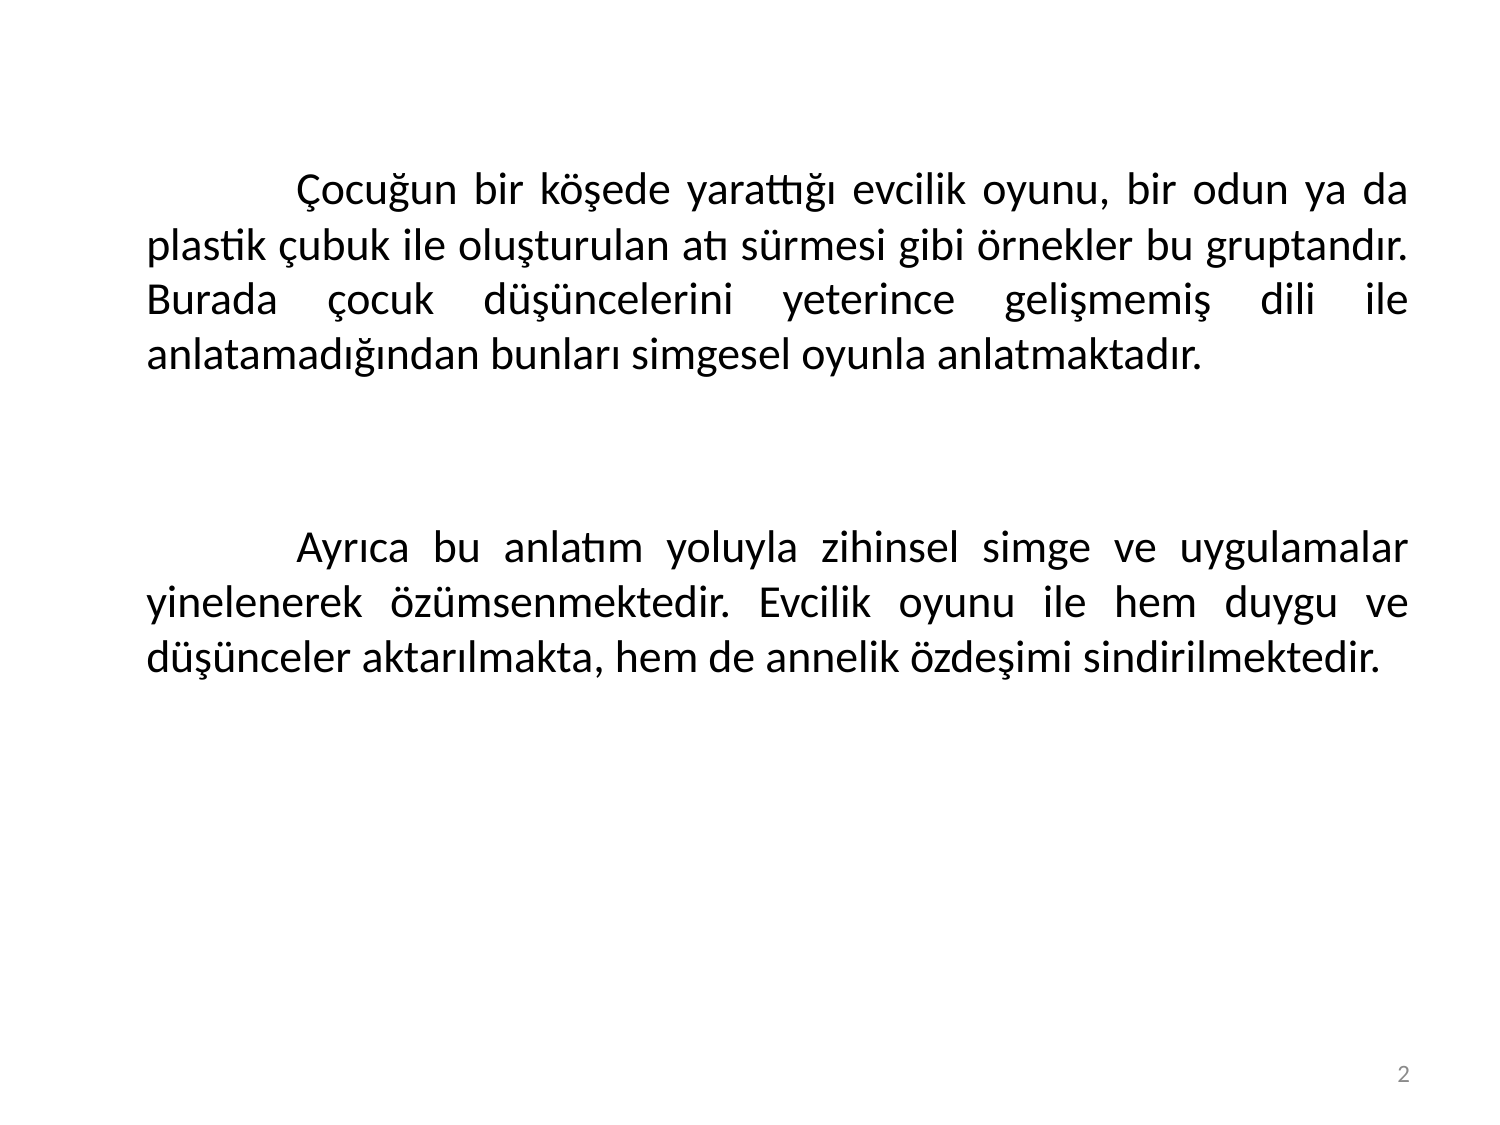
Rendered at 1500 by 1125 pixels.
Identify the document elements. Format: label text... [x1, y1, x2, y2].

list Çocuğun bir köşede yarattığı evcilik oyunu, bir odun ya da plastik çubuk ile oluşturulan atı sürmesi gibi örnekler bu gruptandır. Burada çocuk düşüncelerini yeterince gelişmemiş dili ile anlatamadığından bunları simgesel oyunla anlatmaktadır. Ayrıca bu anlatım yoluyla zihinsel simge ve uygulamalar yinelenerek özümsenmektedir. Evcilik oyunu ile hem duygu ve düşünceler aktarılmakta, hem de annelik özdeşimi sindirilmektedir. [75, 87, 1425, 1063]
slide_number 2 [1074, 1042, 1425, 1103]
